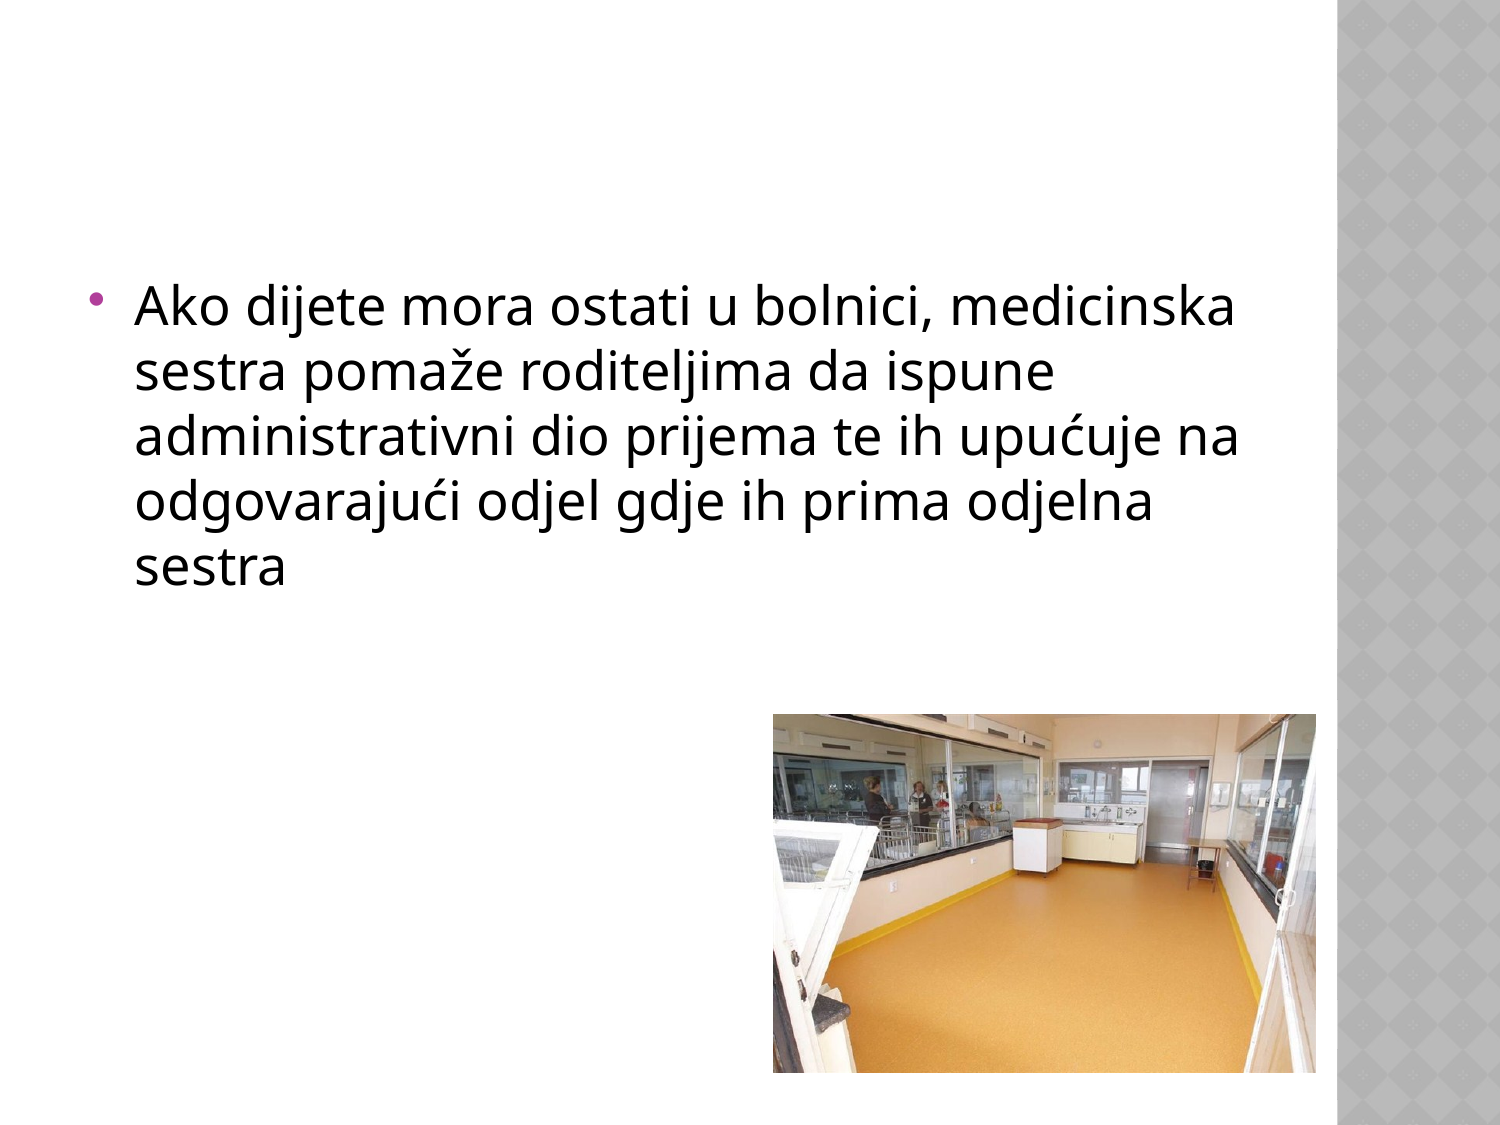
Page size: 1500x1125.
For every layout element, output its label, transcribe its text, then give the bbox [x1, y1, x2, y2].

list Ako dijete mora ostati u bolnici, medicinska sestra pomaže roditeljima da ispune administrativni dio prijema te ih upućuje na odgovarajući odjel gdje ih prima odjelna sestra [75, 264, 1263, 1059]
picture [773, 714, 1316, 1073]
